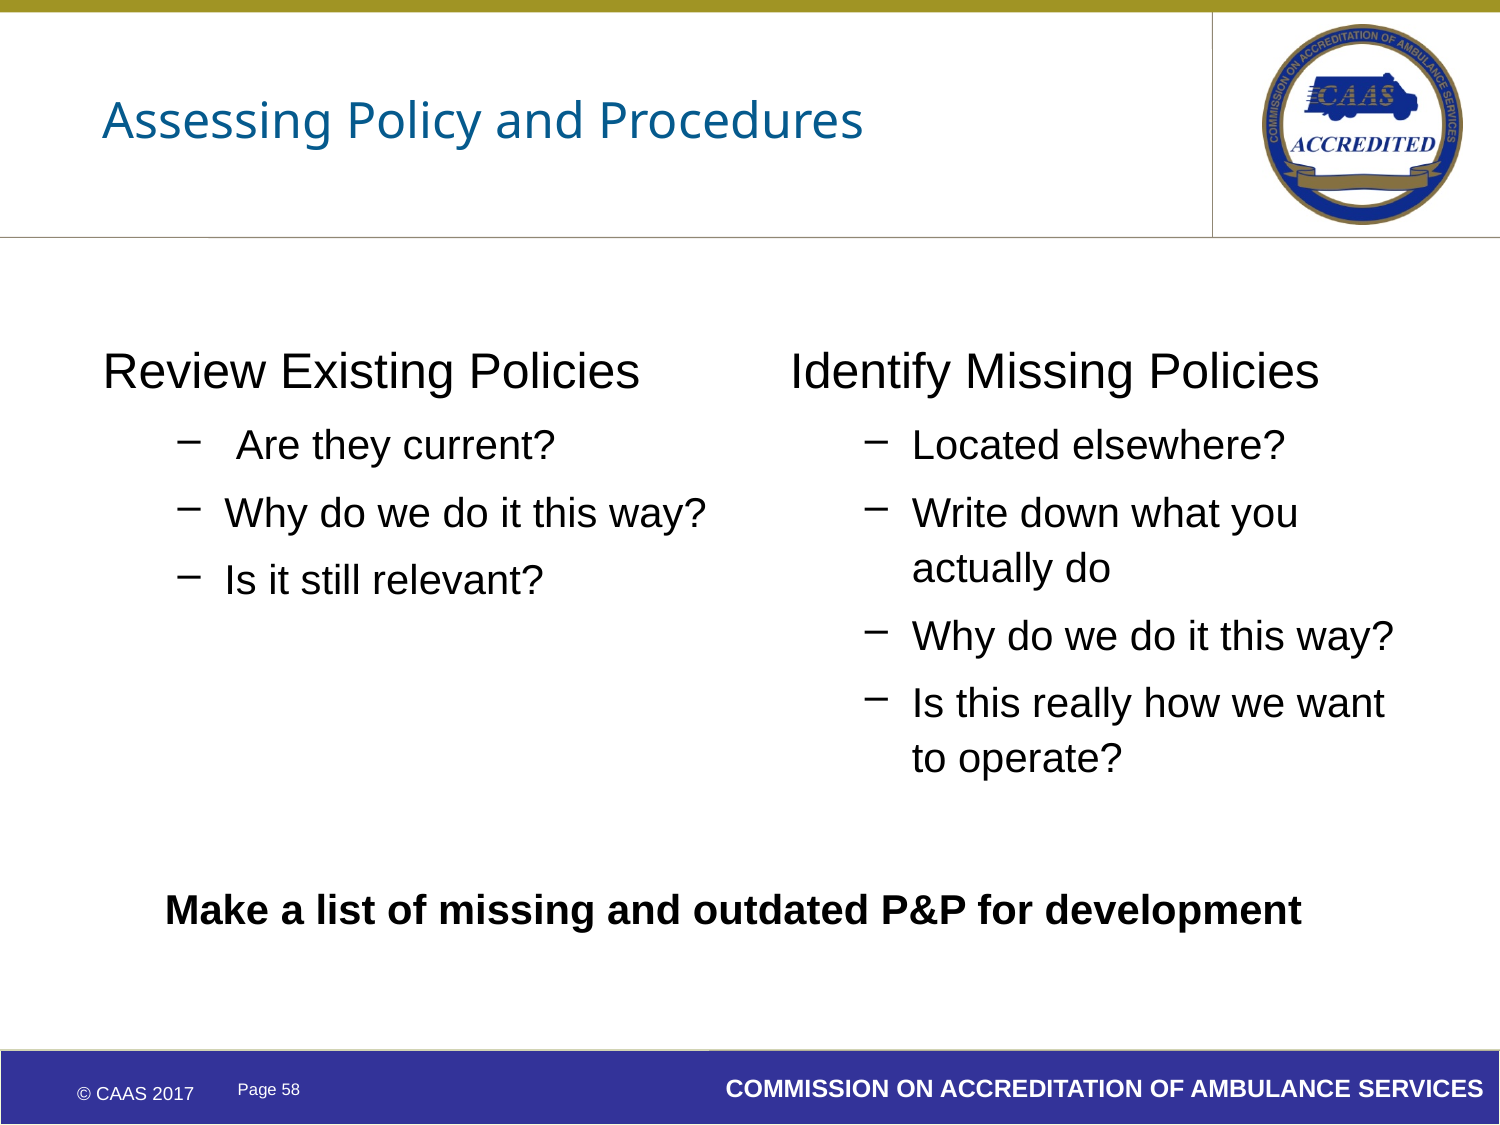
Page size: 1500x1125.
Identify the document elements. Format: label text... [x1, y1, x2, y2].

picture [1262, 24, 1463, 225]
list Review Existing Policies Are they current? Why do we do it this way? Is it still relevant? [87, 324, 751, 1001]
text_box Make a list of missing and outdated P&P for development [149, 875, 1413, 940]
title Assessing Policy and Procedures [87, 37, 1151, 201]
list Identify Missing Policies Located elsewhere? Write down what you actually do Why do we do it this way? Is this really how we want to operate? [774, 324, 1438, 813]
